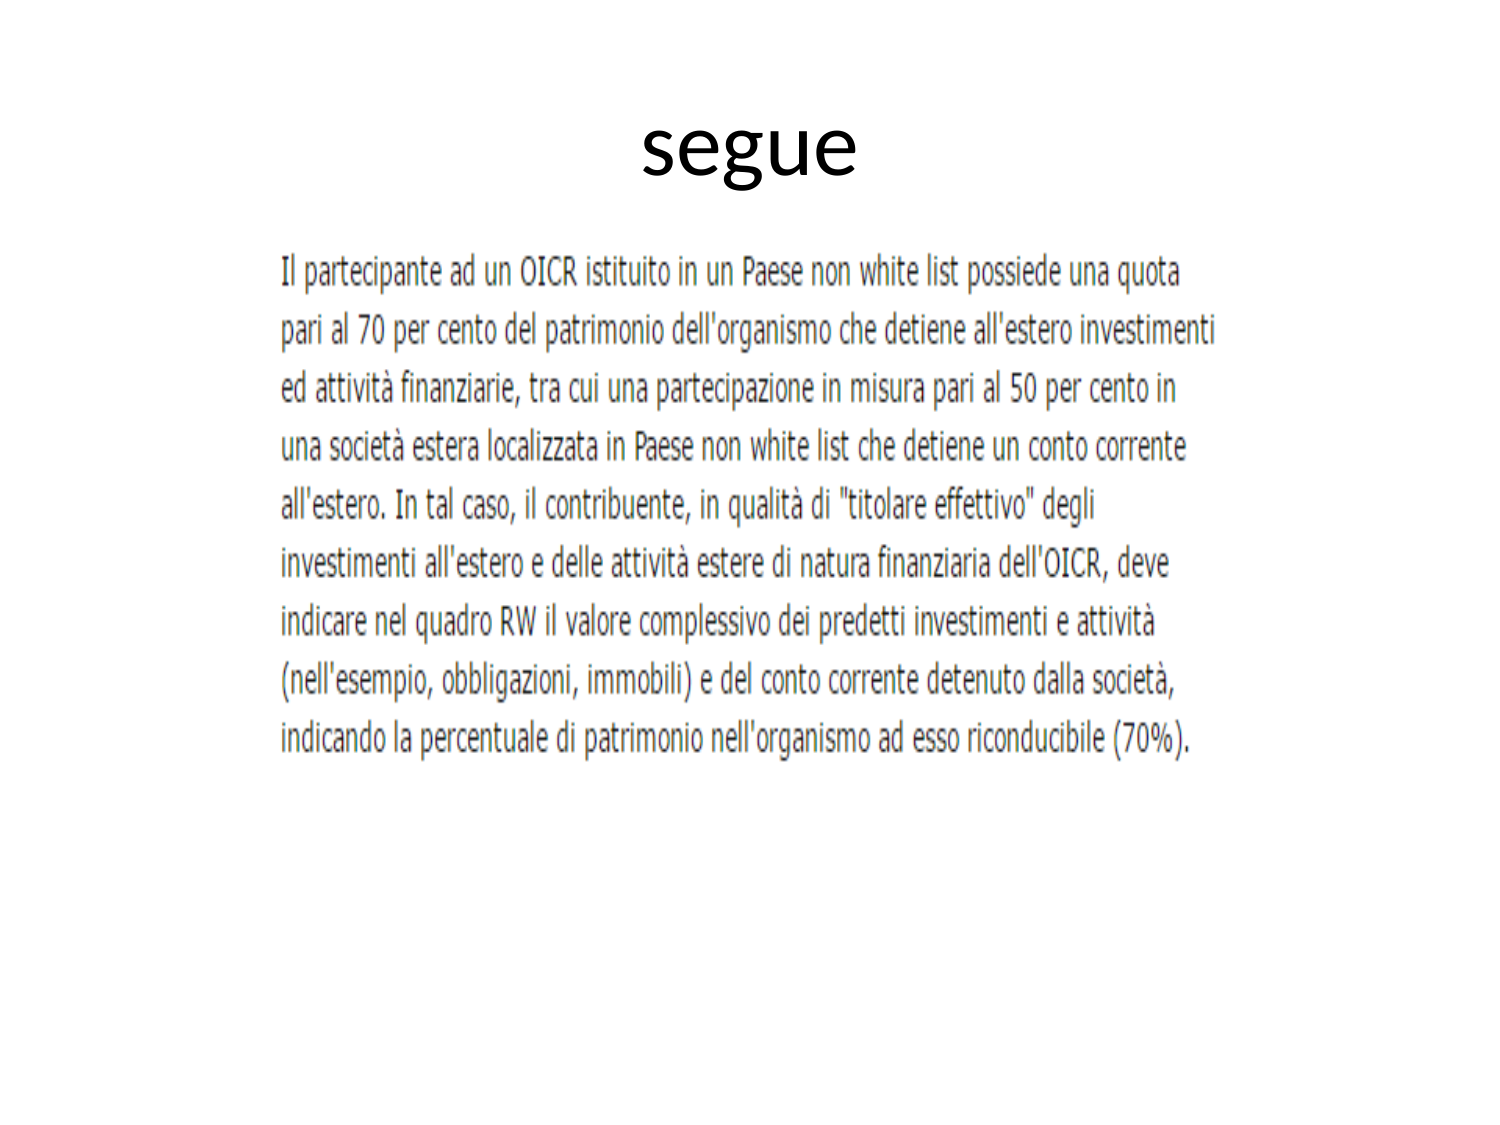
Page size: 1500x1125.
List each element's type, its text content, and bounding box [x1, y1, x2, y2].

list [269, 231, 1230, 782]
title segue [75, 45, 1425, 233]
